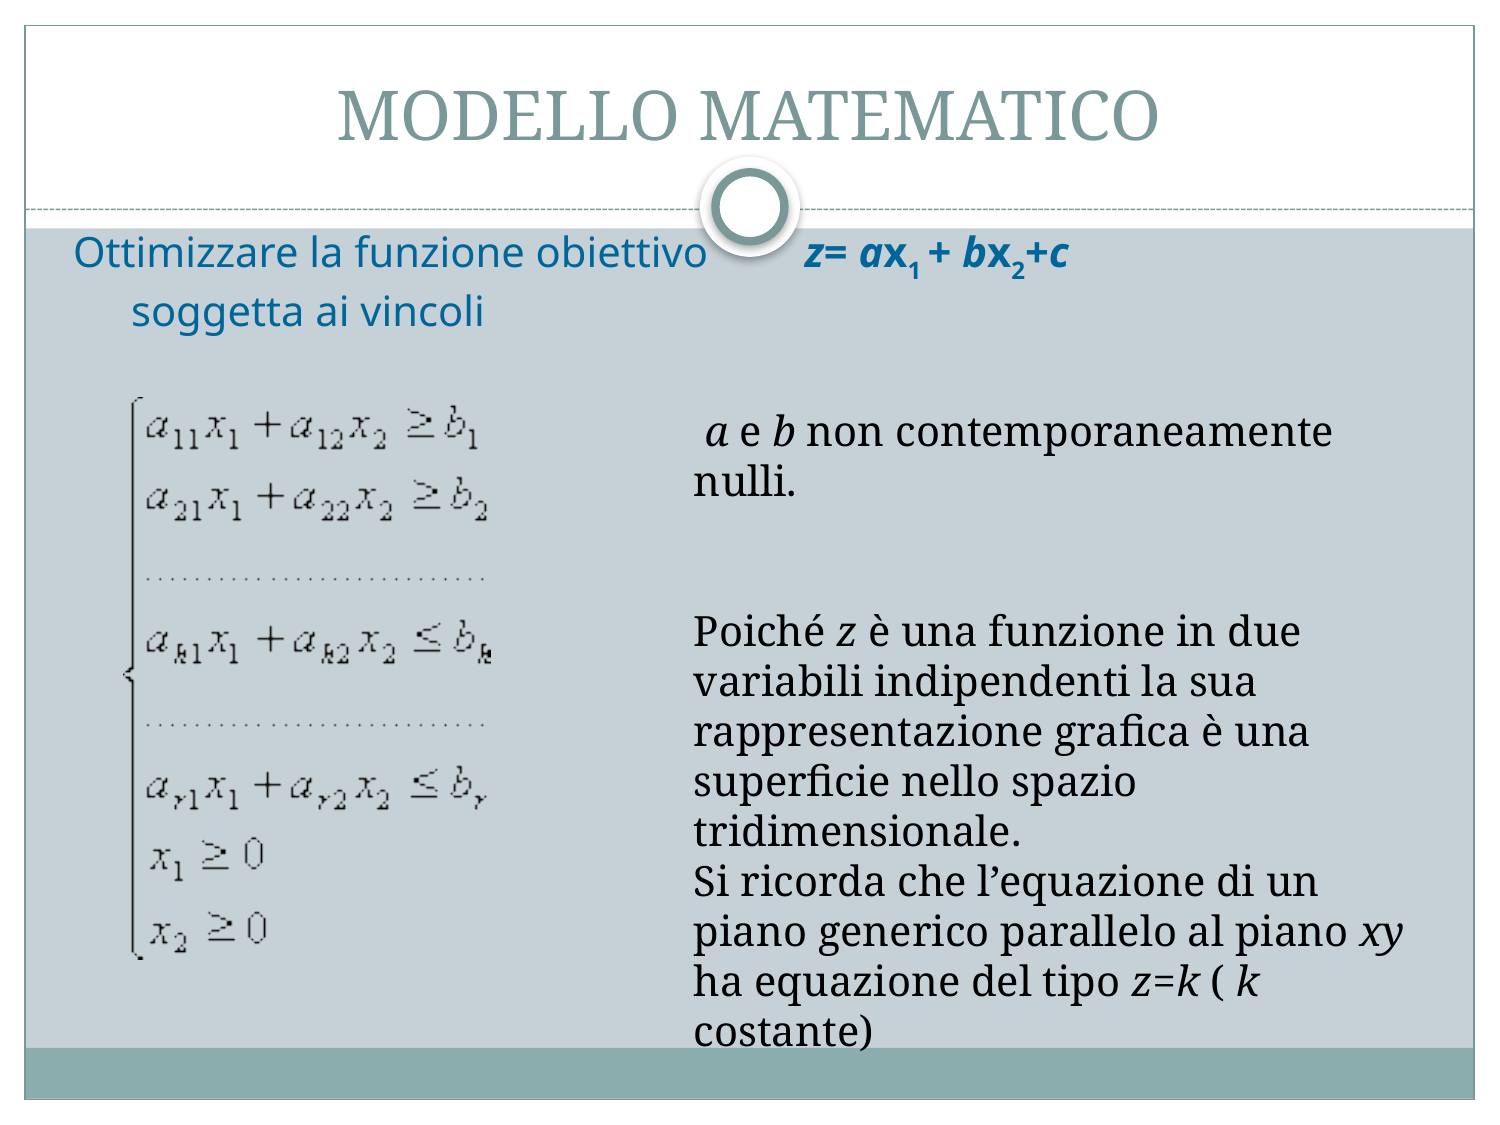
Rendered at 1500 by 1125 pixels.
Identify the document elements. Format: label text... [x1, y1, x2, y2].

title MODELLO MATEMATICO [49, 37, 1450, 162]
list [123, 396, 491, 960]
text_box a e b non contemporaneamente nulli. Poiché z è una funzione in due variabili indipendenti la sua rappresentazione grafica è una superficie nello spazio tridimensionale. Si ricorda che l’equazione di un piano generico parallelo al piano xy ha equazione del tipo z=k ( k costante) [679, 397, 1424, 1063]
text_box Ottimizzare la funzione obiettivo z= ax1 + bx2+c soggetta ai vincoli [0, 218, 1459, 343]
